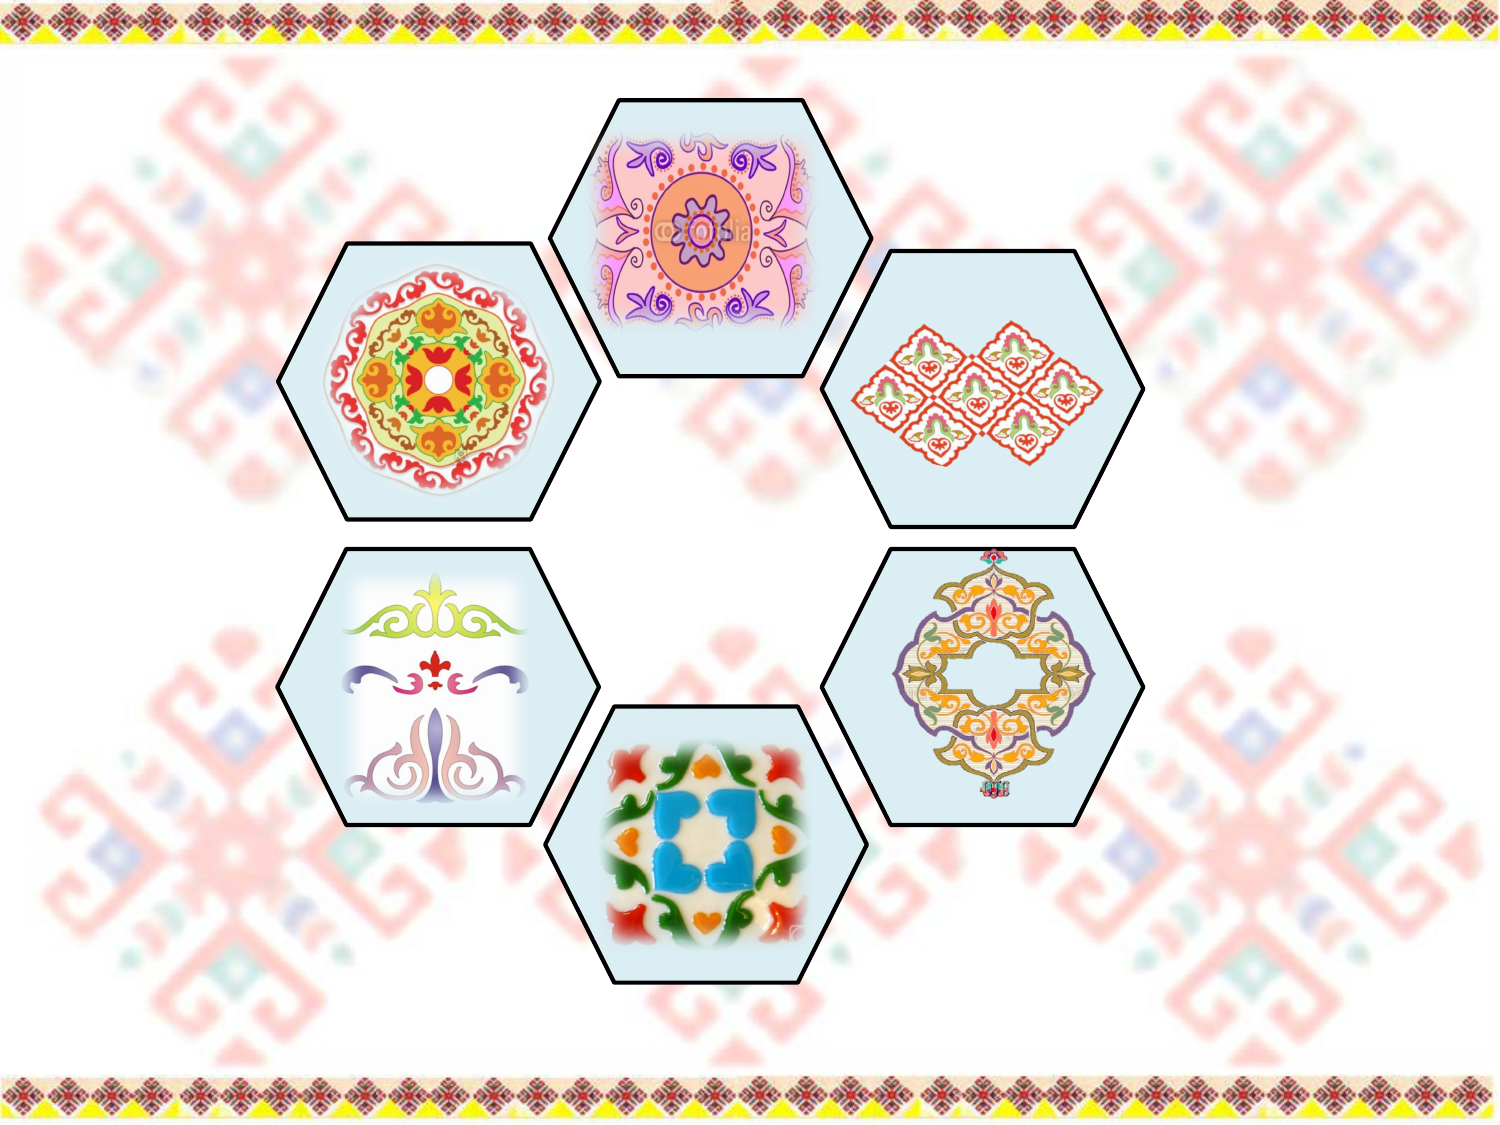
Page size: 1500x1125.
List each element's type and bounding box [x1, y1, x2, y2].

text_box [277, 548, 600, 826]
picture [0, 0, 1500, 1125]
text_box [821, 250, 1144, 528]
text_box [821, 548, 1144, 826]
text_box [277, 243, 600, 520]
text_box [549, 99, 872, 377]
text_box [544, 706, 868, 983]
